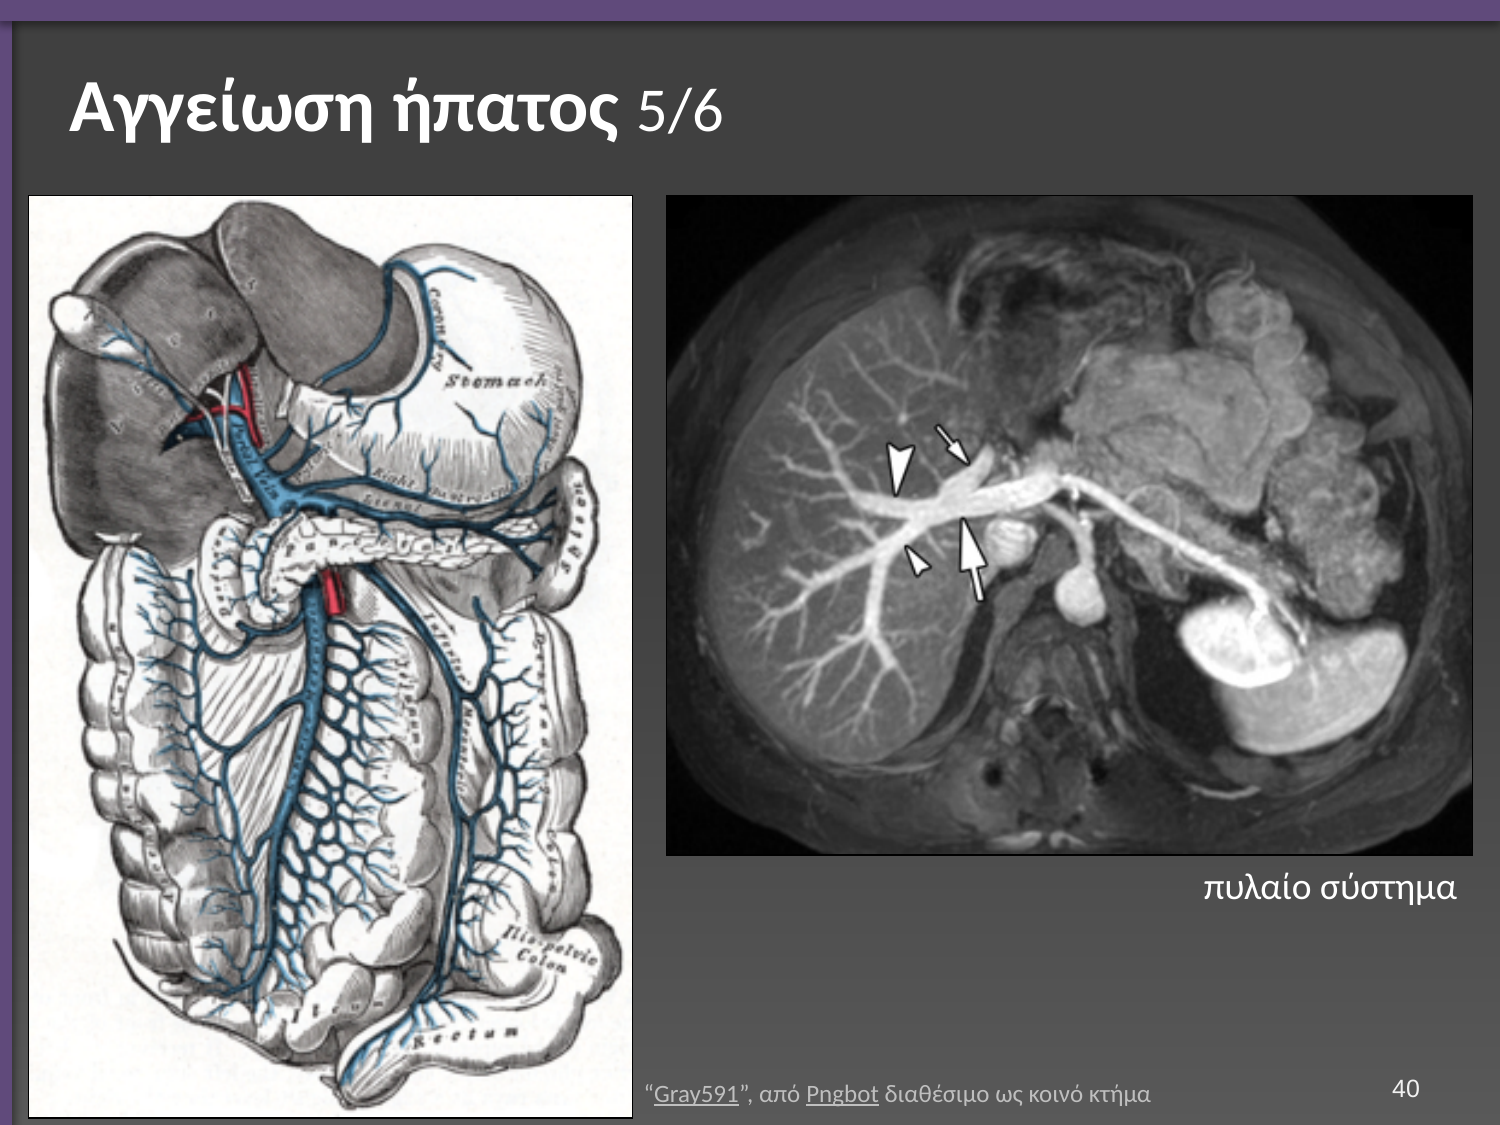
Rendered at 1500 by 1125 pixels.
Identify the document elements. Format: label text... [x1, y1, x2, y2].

title Αγγείωση ήπατος 5/6 [10, 19, 1500, 185]
text_box “Gray591”, από Pngbot διαθέσιμο ως κοινό κτήμα [637, 1070, 1188, 1116]
picture [666, 196, 1472, 855]
slide_number 39 [1085, 1057, 1436, 1118]
text_box πυλαίο σύστημα [1189, 860, 1473, 915]
picture [29, 196, 633, 1118]
